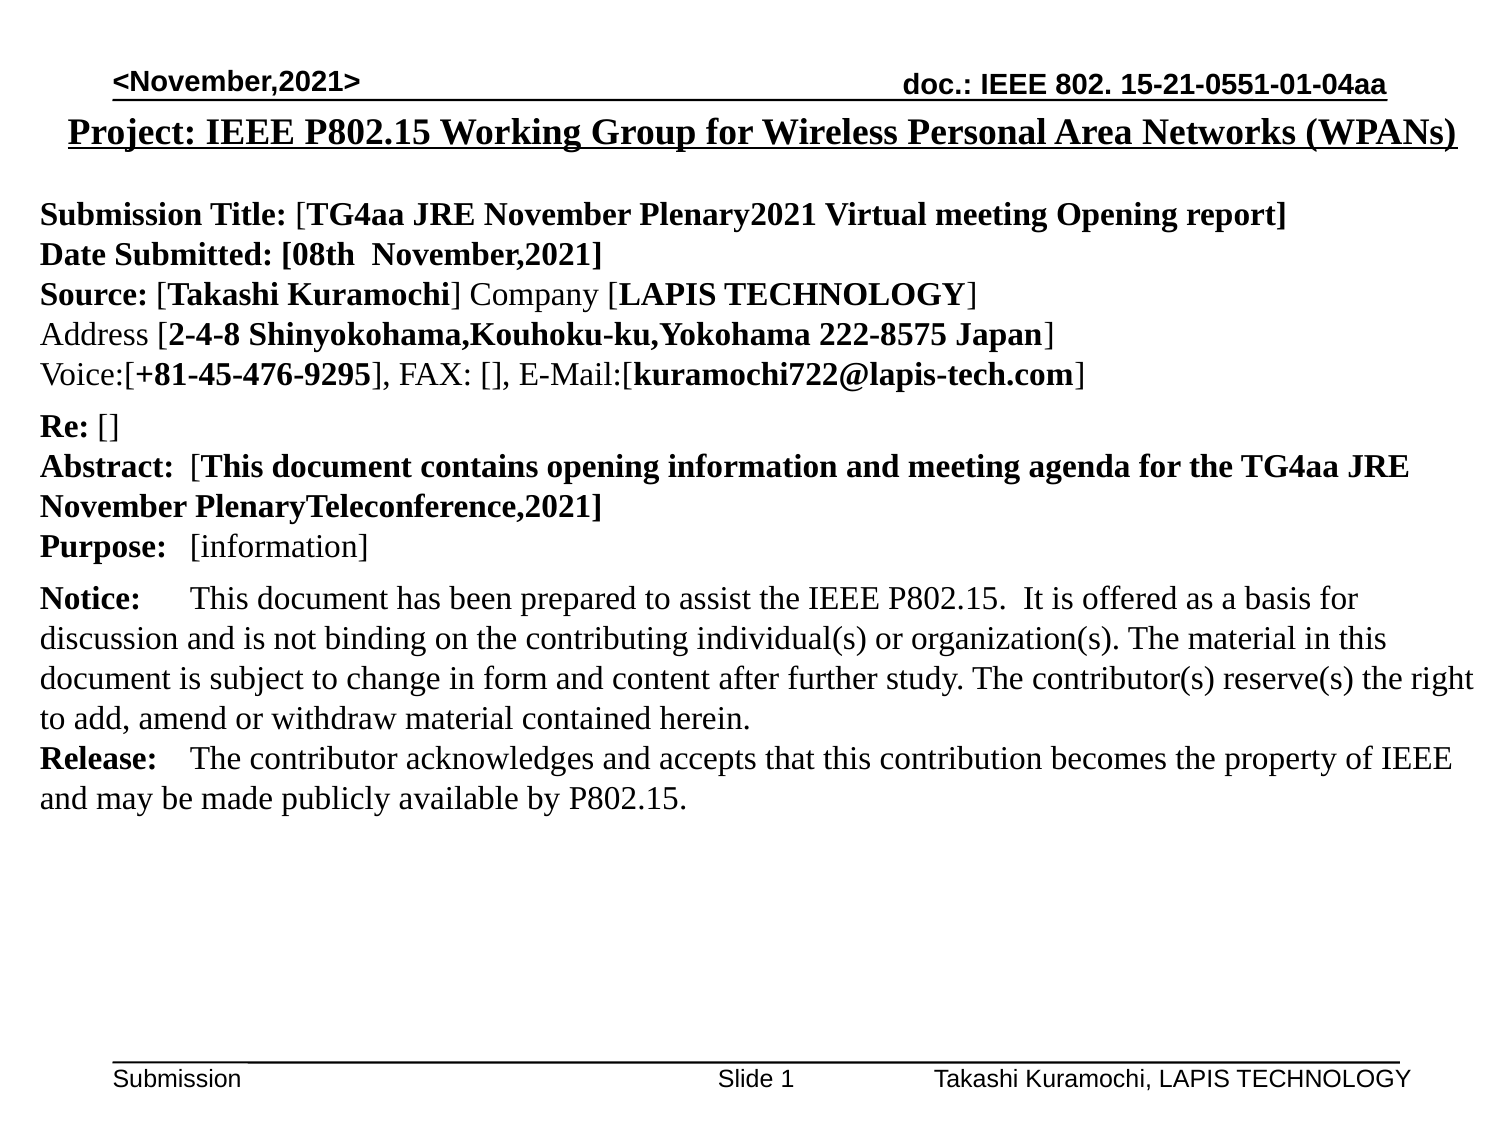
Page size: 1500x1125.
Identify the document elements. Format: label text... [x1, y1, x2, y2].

footer Takashi Kuramochi, LAPIS TECHNOLOGY [820, 1062, 1413, 1125]
slide_number Slide 1 [709, 1062, 803, 1093]
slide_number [112, 62, 375, 98]
text_box Project: IEEE P802.15 Working Group for Wireless Personal Area Networks (WPANs) Submission Title: [TG4aa JRE November Plenary2021 Virtual meeting Opening report] Date Submitted: [08th November,2021] Source: [Takashi Kuramochi] Company [LAPIS TECHNOLOGY] Address [2-4-8 Shinyokohama,Kouhoku-ku,Yokohama 222-8575 Japan] Voice:[+81-45-476-9295], FAX: [], E-Mail:[kuramochi722@lapis-tech.com] Re: [] Abstract: [This document contains opening information and meeting agenda for the TG4aa JRE November PlenaryTeleconference,2021] Purpose: [information] Notice: This document has been prepared to assist the IEEE P802.15. It is offered as a basis for discussion and is not binding on the contributing individual(s) or organization(s). The material in this document is subject to change in form and content after further study. The contributor(s) reserve(s) the right to add, amend or withdraw material contained herein. Release: The contributor acknowledges and accepts that this contribution becomes the property of IEEE and may be made publicly available by P802.15. [24, 99, 1500, 824]
